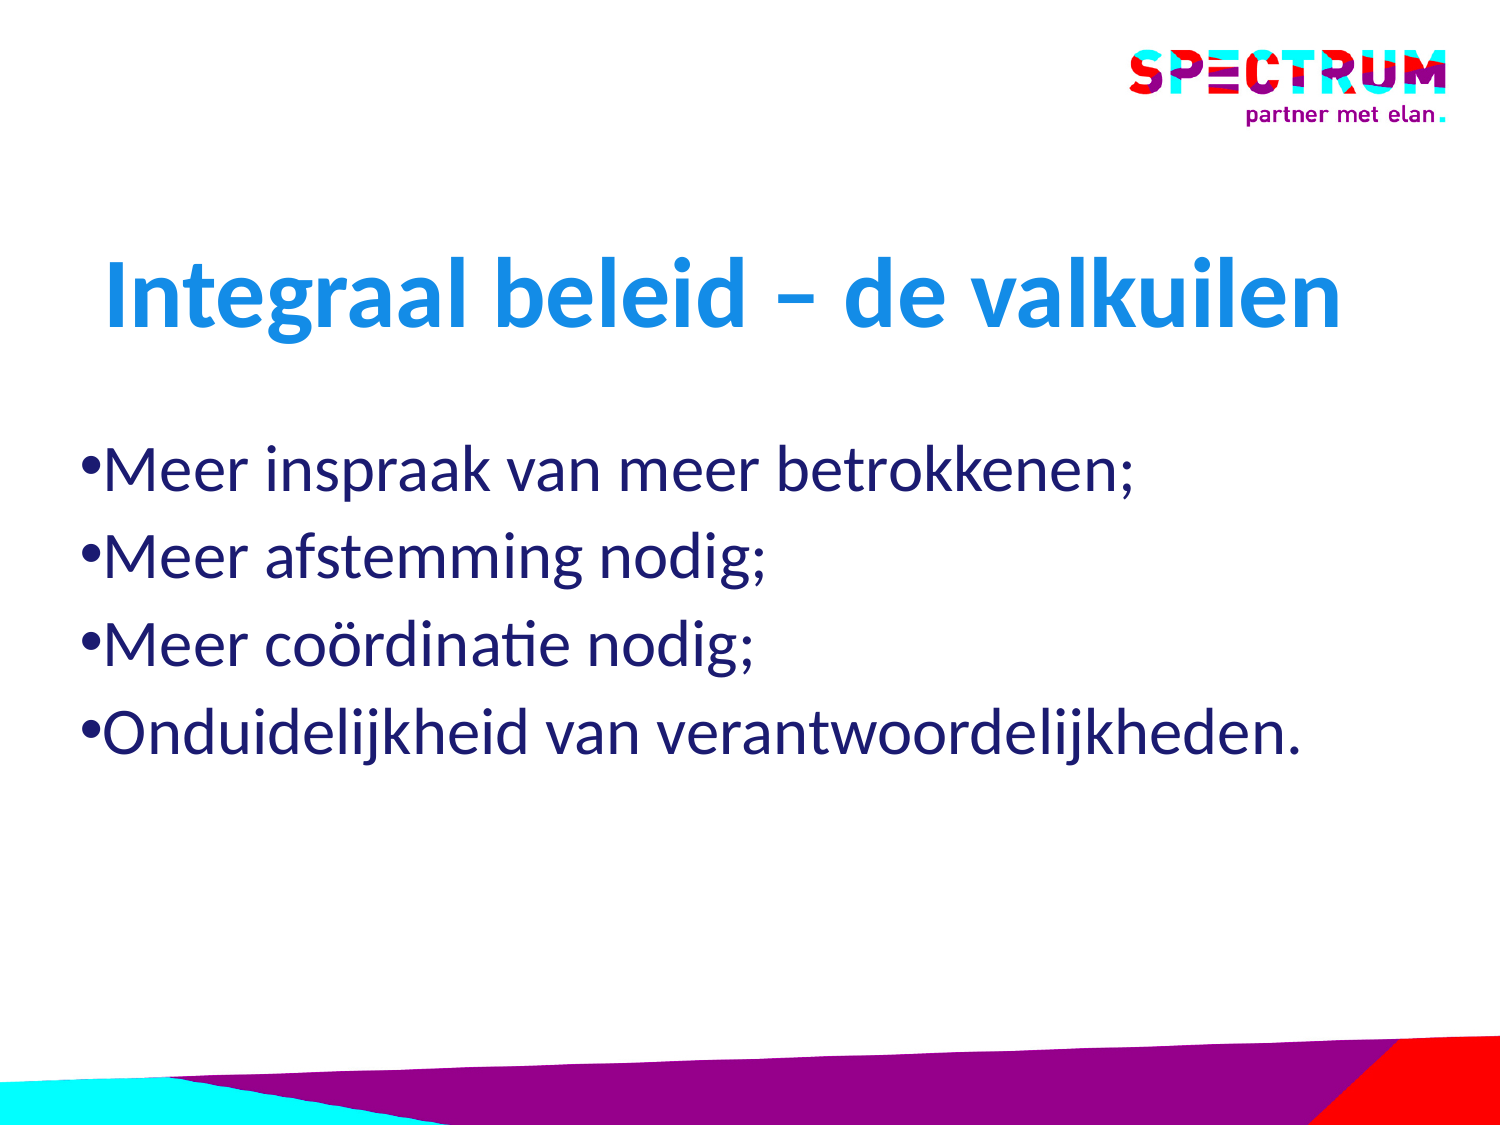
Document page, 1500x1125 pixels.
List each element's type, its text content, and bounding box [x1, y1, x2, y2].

text_box Meer inspraak van meer betrokkenen; Meer afstemming nodig; Meer coördinatie nodig; Onduidelijkheid van verantwoordelijkheden. [64, 408, 1424, 835]
picture [0, 0, 1500, 1125]
text_box Integraal beleid – de valkuilen [23, 219, 1424, 374]
